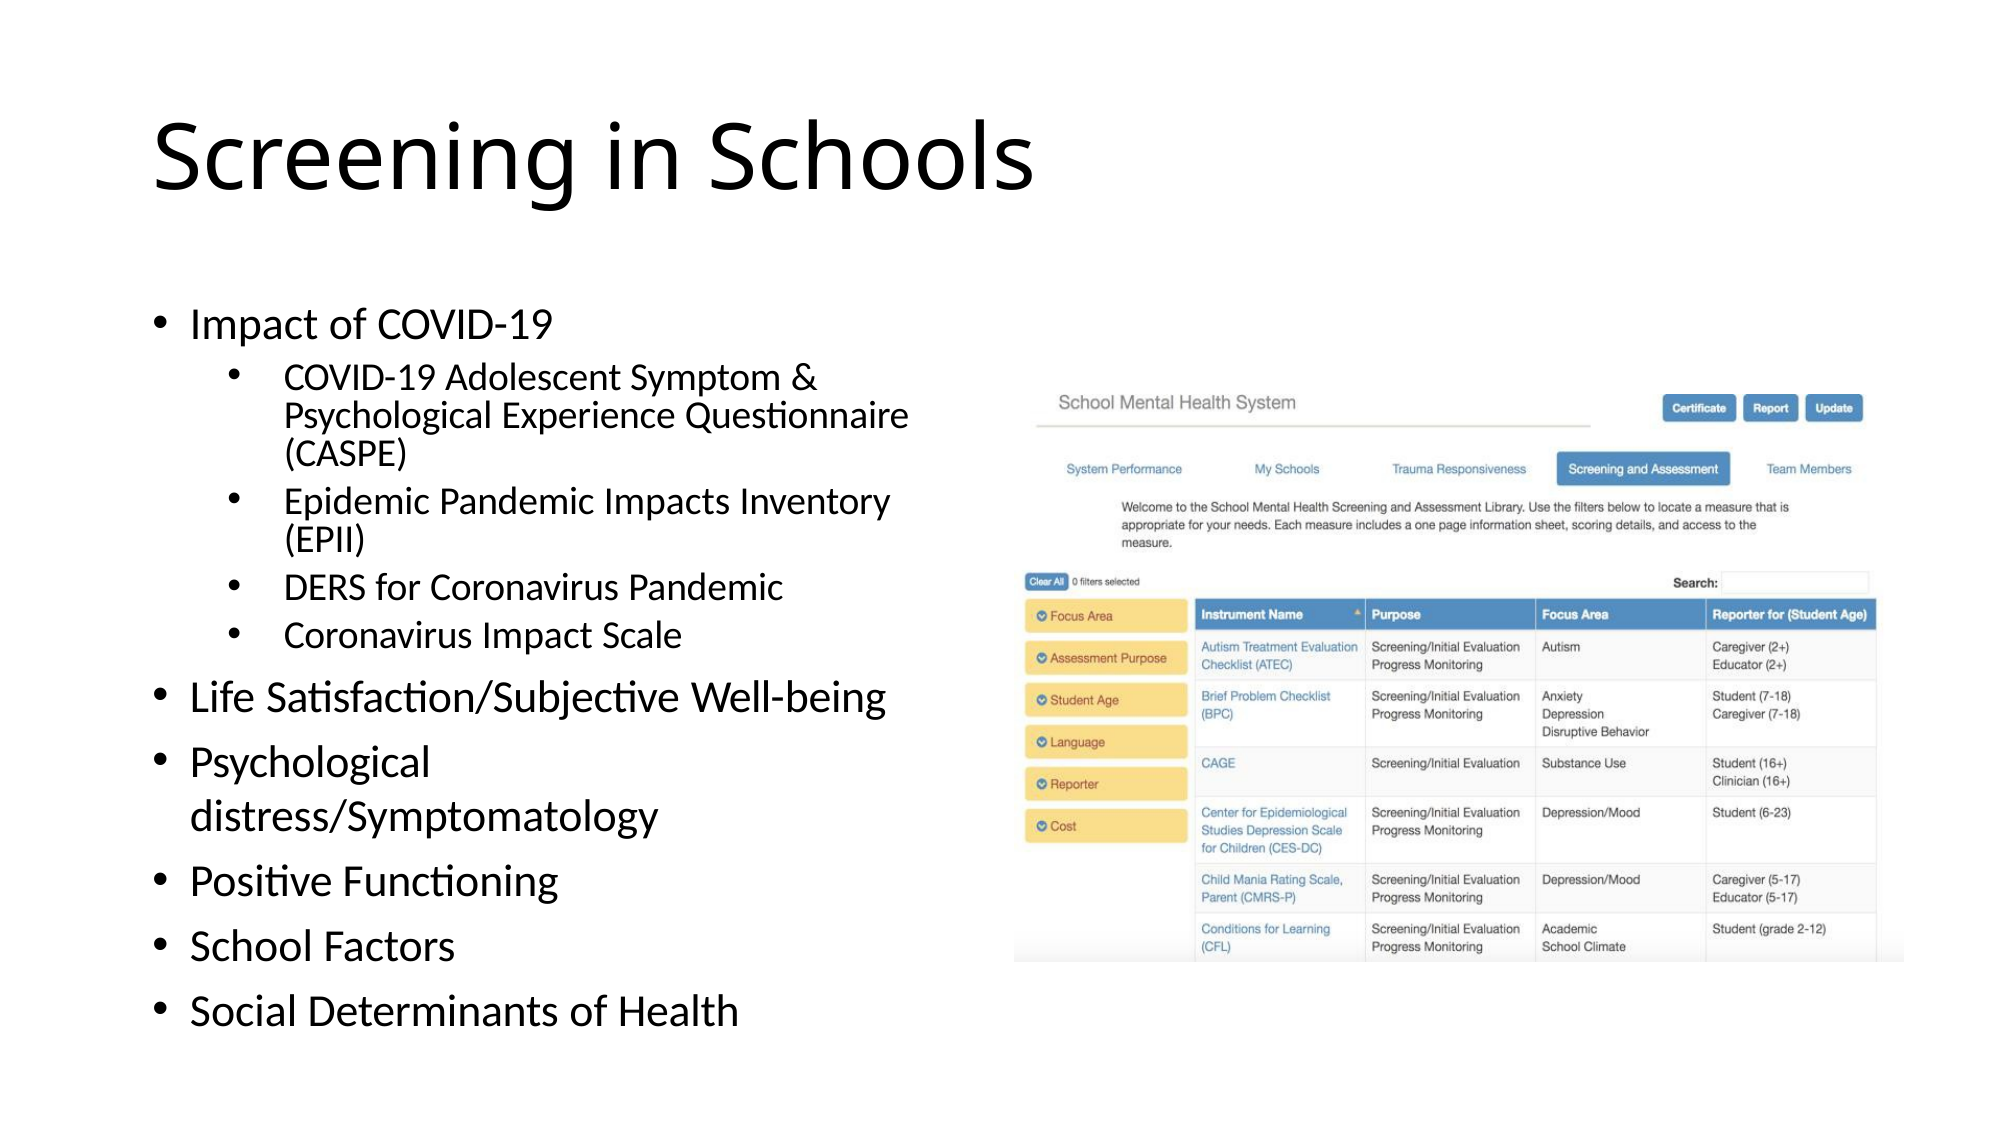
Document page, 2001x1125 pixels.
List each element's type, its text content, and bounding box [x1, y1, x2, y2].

title Screening in Schools [100, 96, 1900, 287]
picture [1013, 394, 1904, 962]
text_box Impact of COVID-19 COVID-19 Adolescent Symptom & Psychological Experience Questionnaire (CASPE) Epidemic Pandemic Impacts Inventory (EPII) DERS for Coronavirus Pandemic Coronavirus Impact Scale Life Satisfaction/Subjective Well-being Psychological distress/Symptomatology Positive Functioning School Factors Social Determinants of Health [150, 292, 922, 1036]
